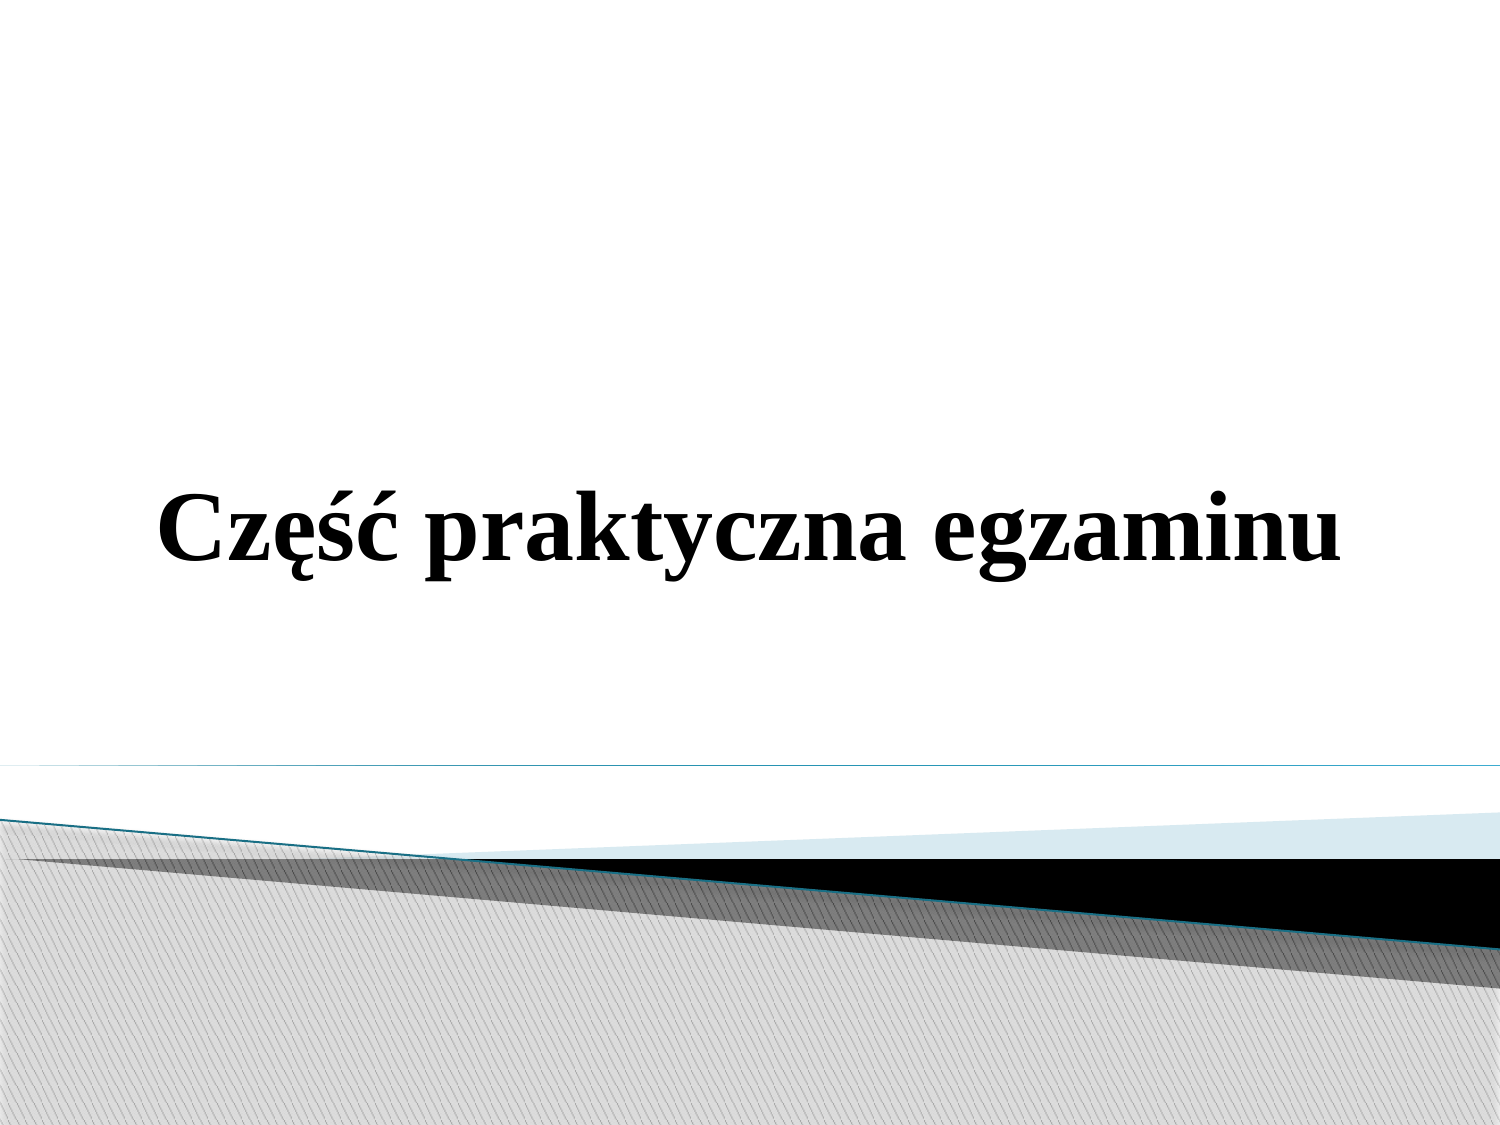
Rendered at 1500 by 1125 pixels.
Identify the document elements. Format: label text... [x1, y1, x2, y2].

title Część praktyczna egzaminu [112, 287, 1388, 588]
picture [5, 859, 1500, 989]
